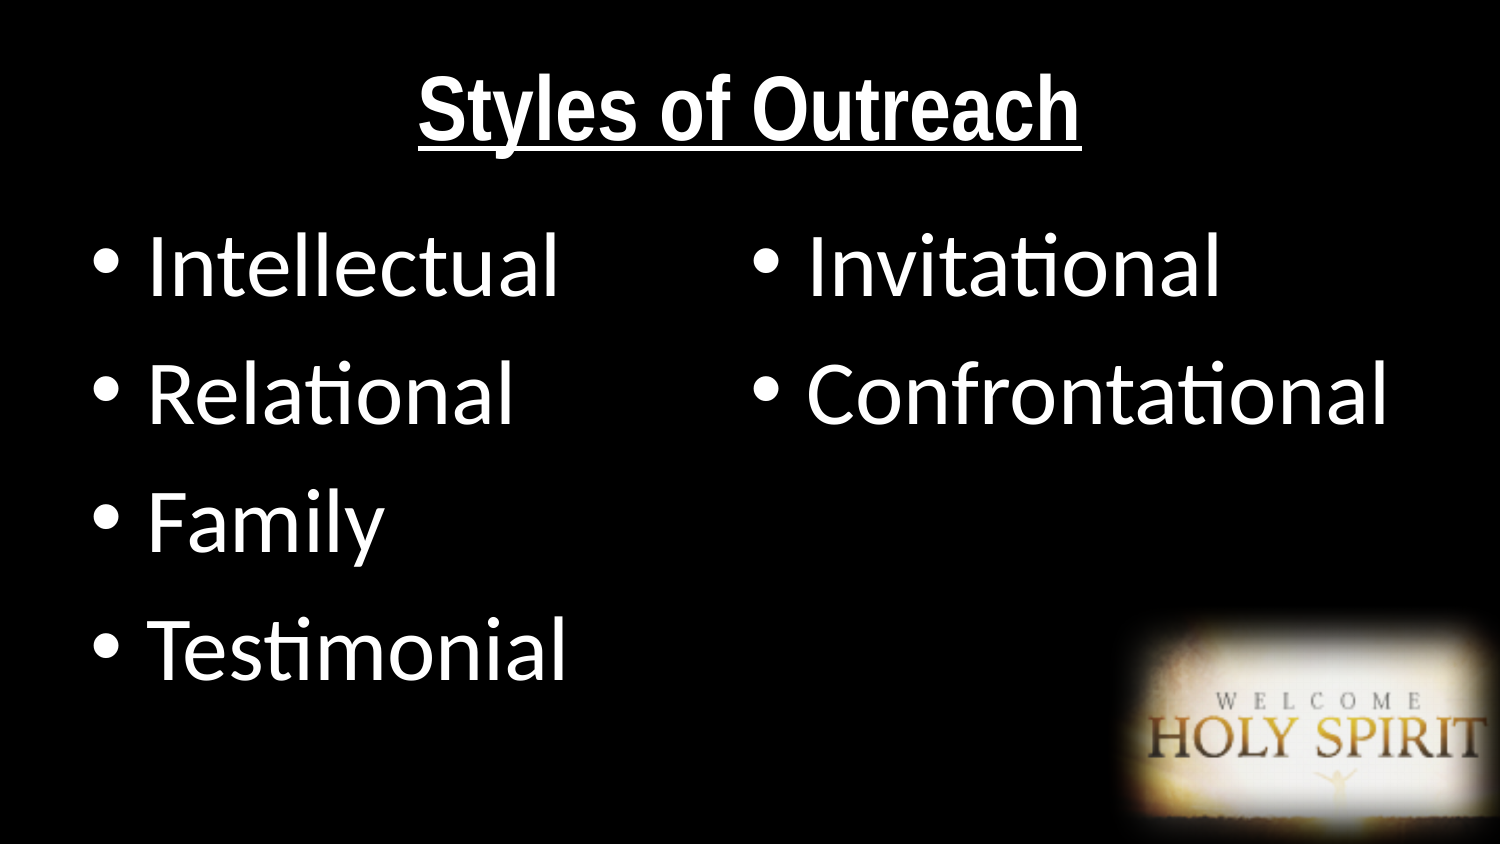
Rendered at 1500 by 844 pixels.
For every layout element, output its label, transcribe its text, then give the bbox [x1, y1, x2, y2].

title Styles of Outreach [75, 33, 1425, 175]
list Intellectual Relational Family Testimonial Invitational Confrontational [75, 196, 1425, 754]
